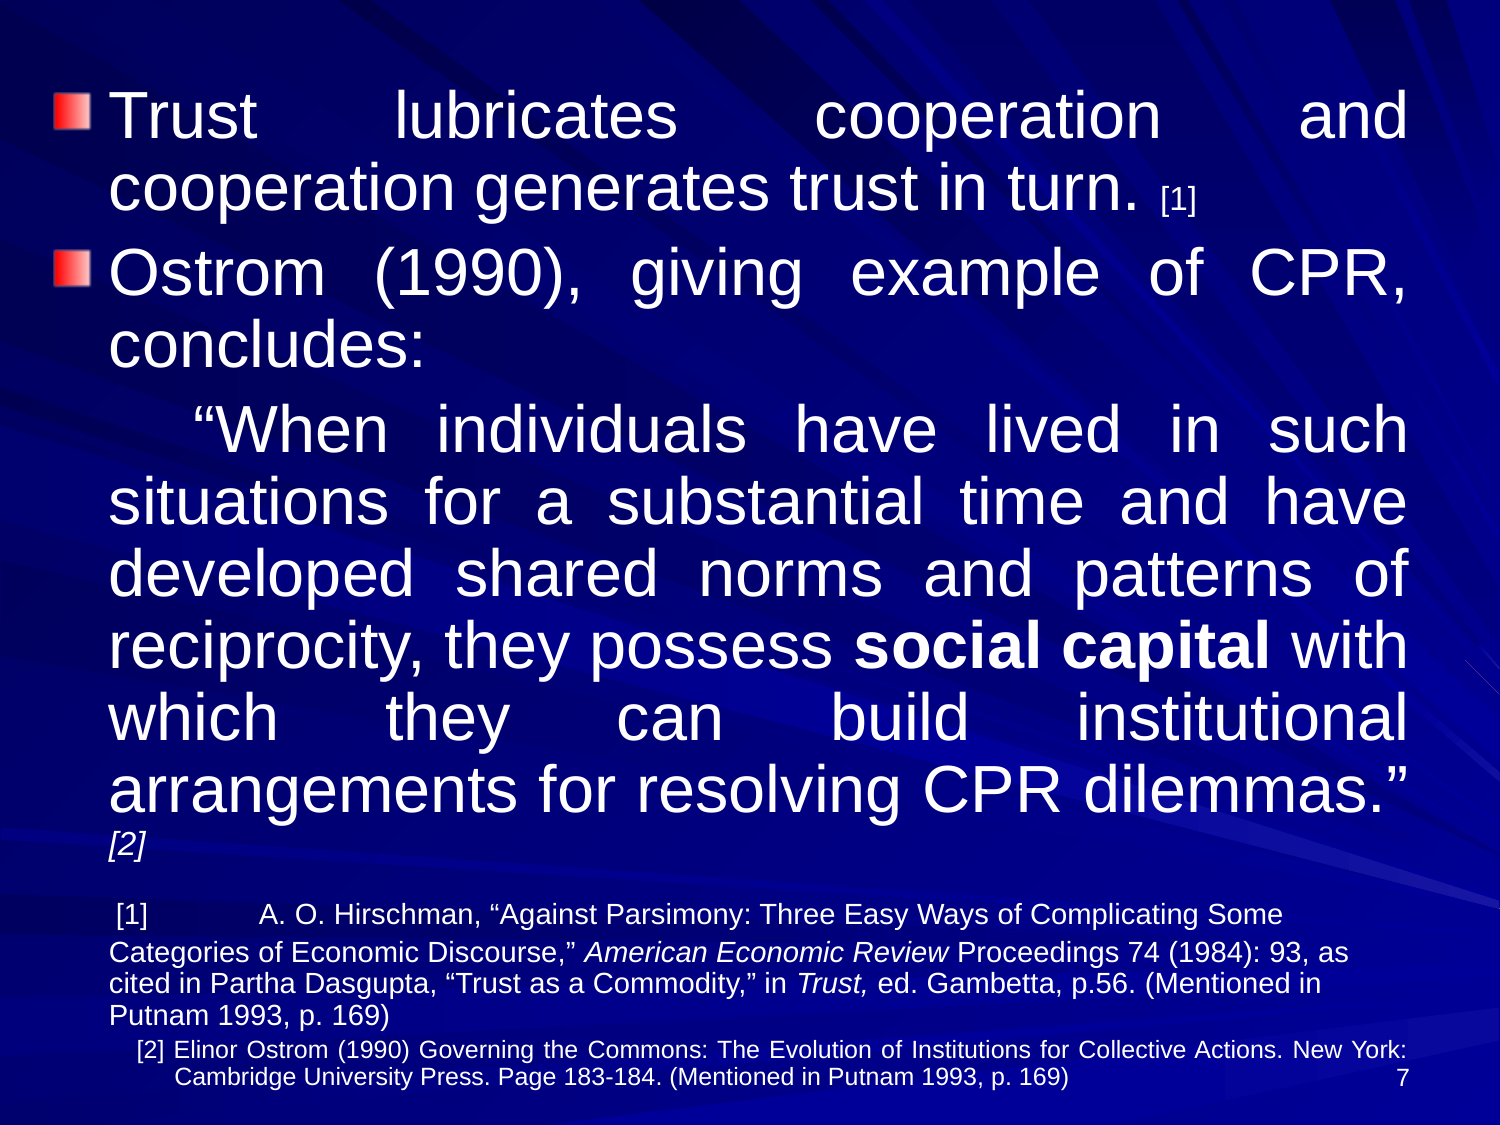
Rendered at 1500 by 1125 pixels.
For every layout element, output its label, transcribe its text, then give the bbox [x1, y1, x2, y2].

picture [52, 91, 95, 134]
slide_number 7 [1074, 1023, 1426, 1100]
picture [52, 248, 95, 291]
list Trust lubricates cooperation and cooperation generates trust in turn. [1] Ostrom (1990), giving example of CPR, concludes: “When individuals have lived in such situations for a substantial time and have developed shared norms and patterns of reciprocity, they possess social capital with which they can build institutional arrangements for resolving CPR dilemmas.” [2] [1] A. O. Hirschman, “Against Parsimony: Three Easy Ways of Complicating Some Categories of Economic Discourse,” American Economic Review Proceedings 74 (1984): 93, as cited in Partha Dasgupta, “Trust as a Commodity,” in Trust, ed. Gambetta, p.56. (Mentioned in Putnam 1993, p. 169) [2] Elinor Ostrom (1990) Governing the Commons: The Evolution of Institutions for Collective Actions. New York: Cambridge University Press. Page 183-184. (Mentioned in Putnam 1993, p. 169) [37, 0, 1426, 988]
